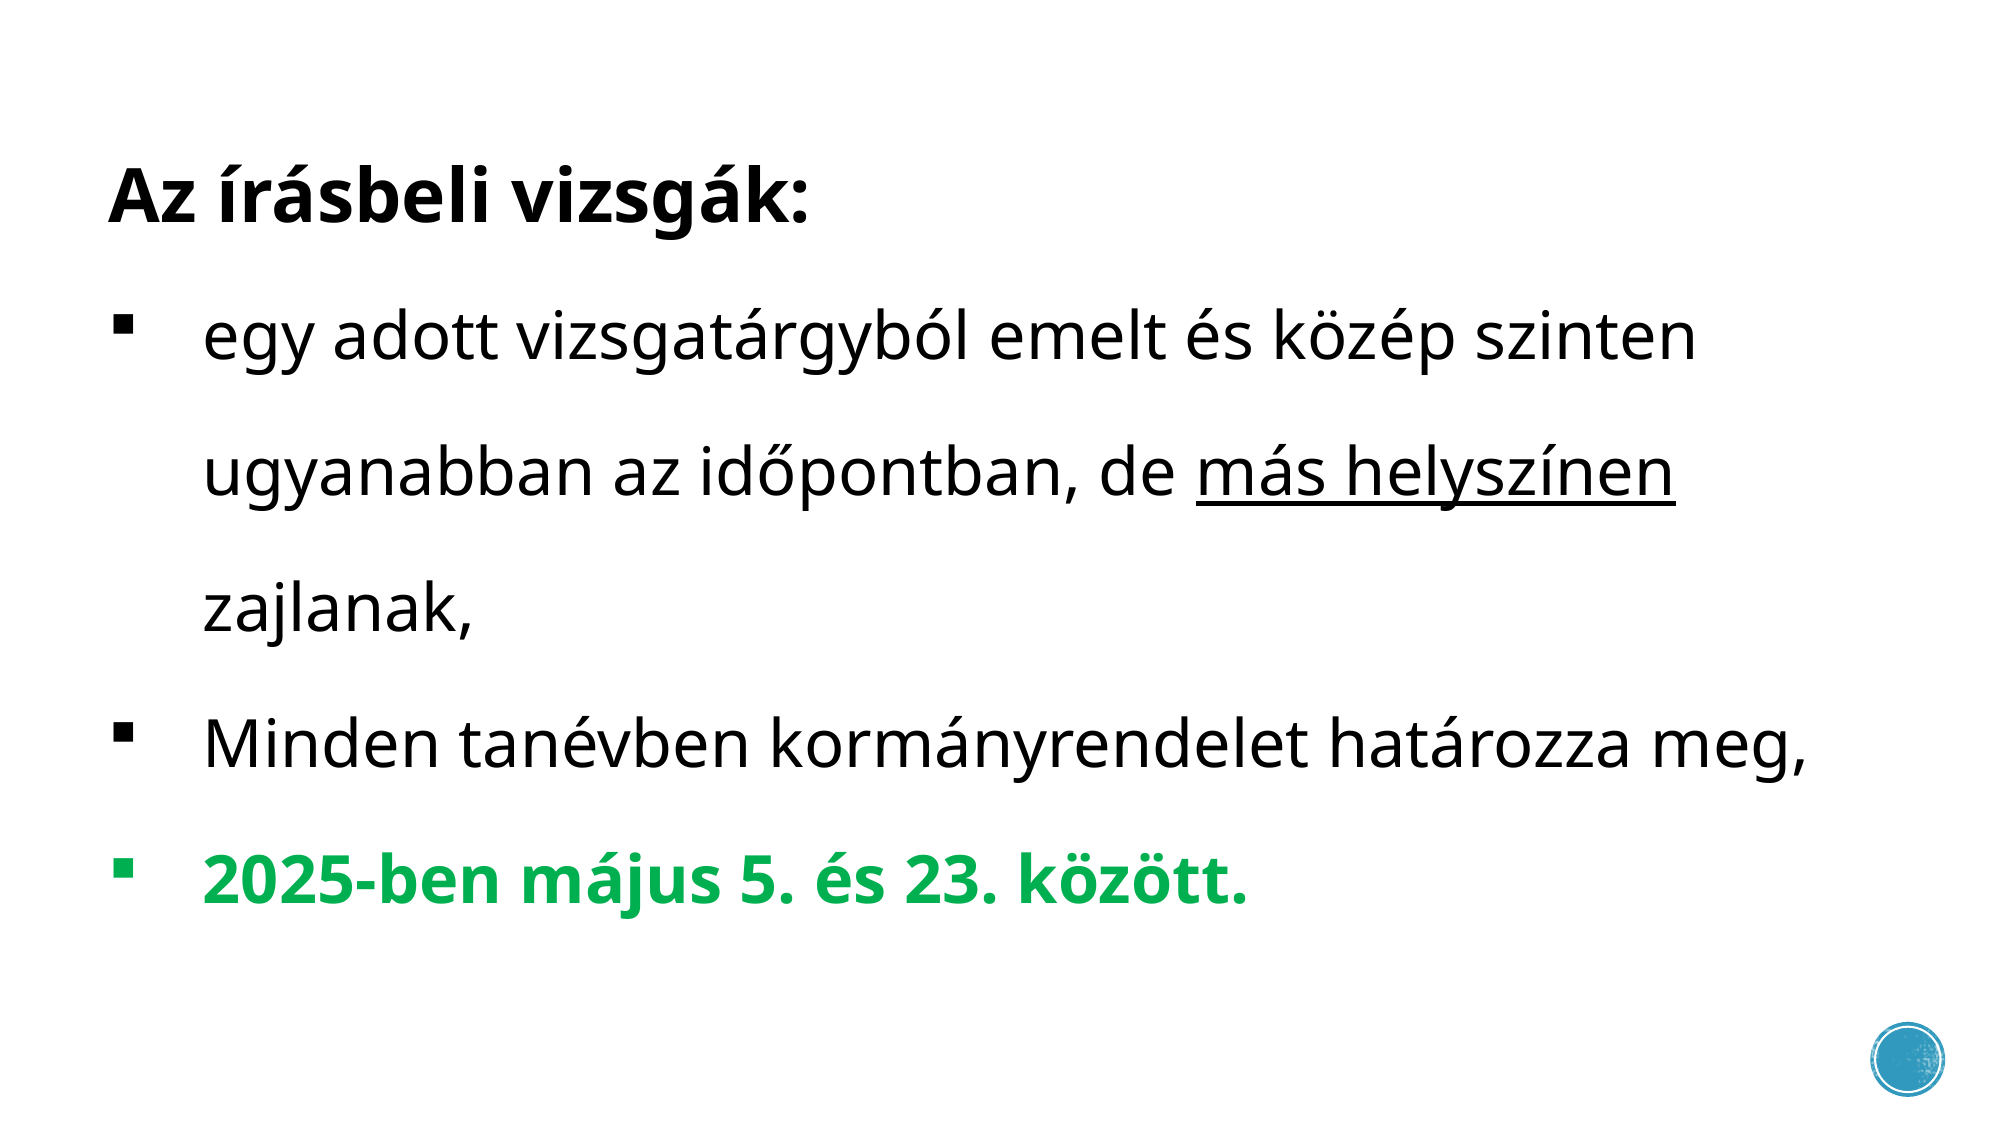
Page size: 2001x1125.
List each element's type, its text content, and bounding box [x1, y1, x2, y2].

text_box Az írásbeli vizsgák: egy adott vizsgatárgyból emelt és közép szinten ugyanabban az időpontban, de más helyszínen zajlanak, Minden tanévben kormányrendelet határozza meg, 2025-ben május 5. és 23. között. [94, 76, 1938, 924]
